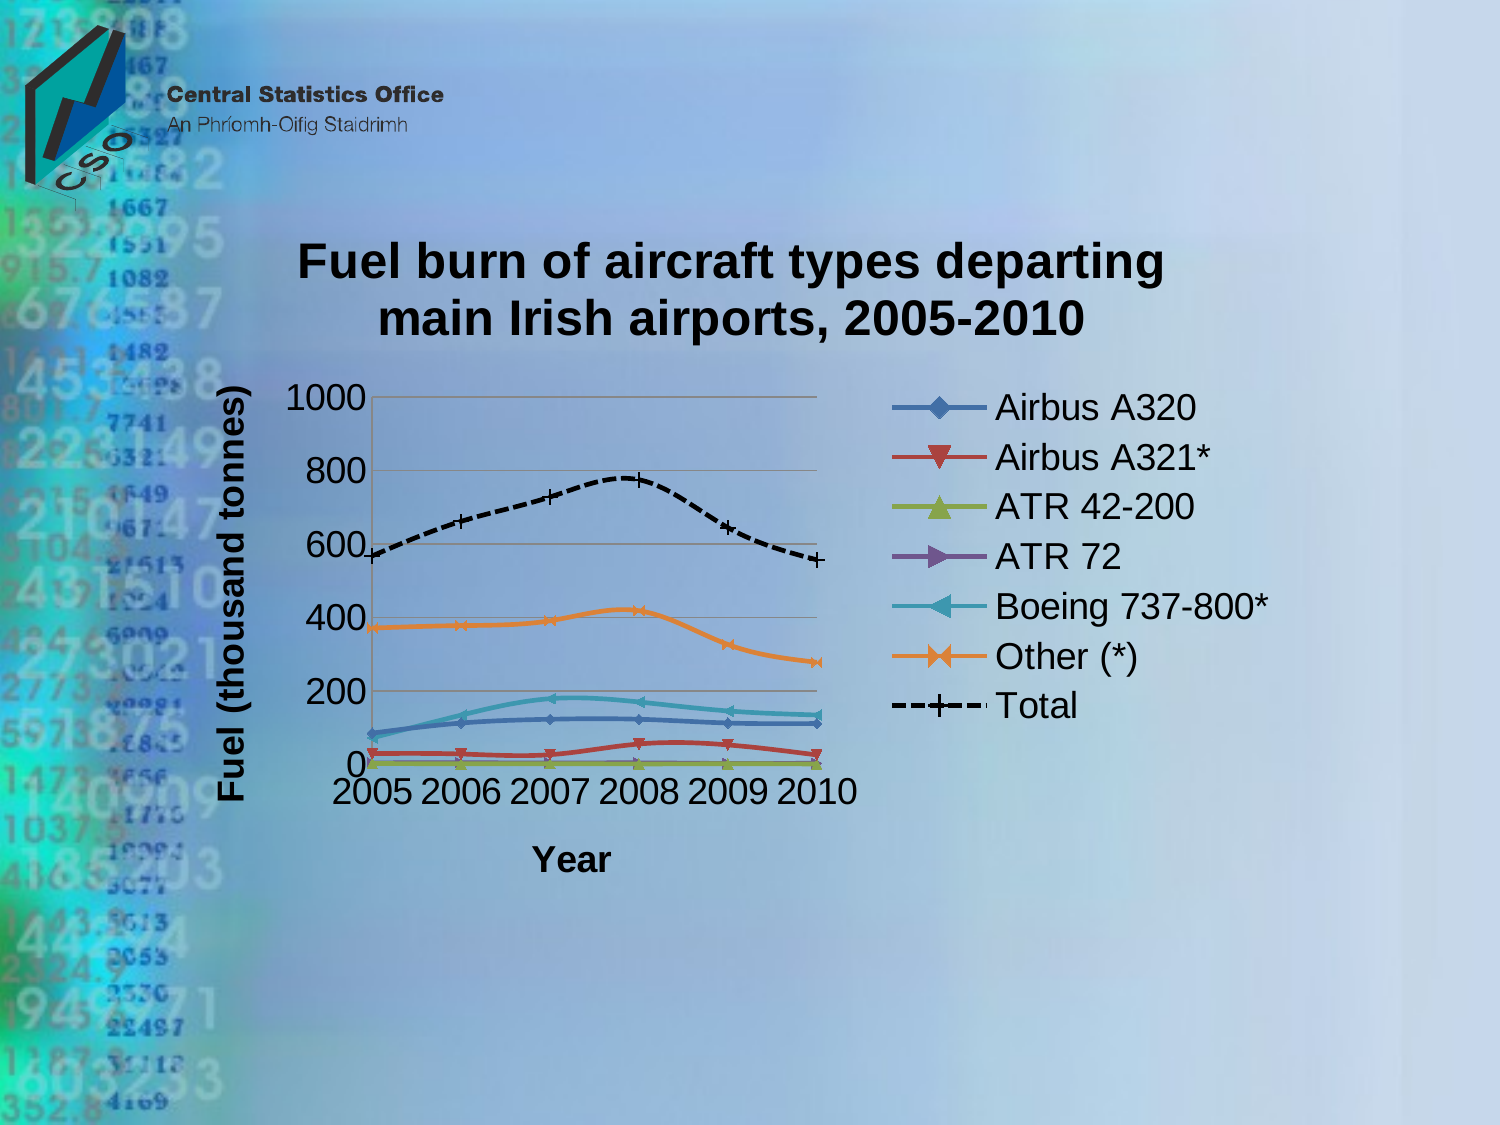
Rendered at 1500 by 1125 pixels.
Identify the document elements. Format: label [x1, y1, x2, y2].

picture [0, 0, 1500, 1125]
chart [170, 196, 1294, 918]
